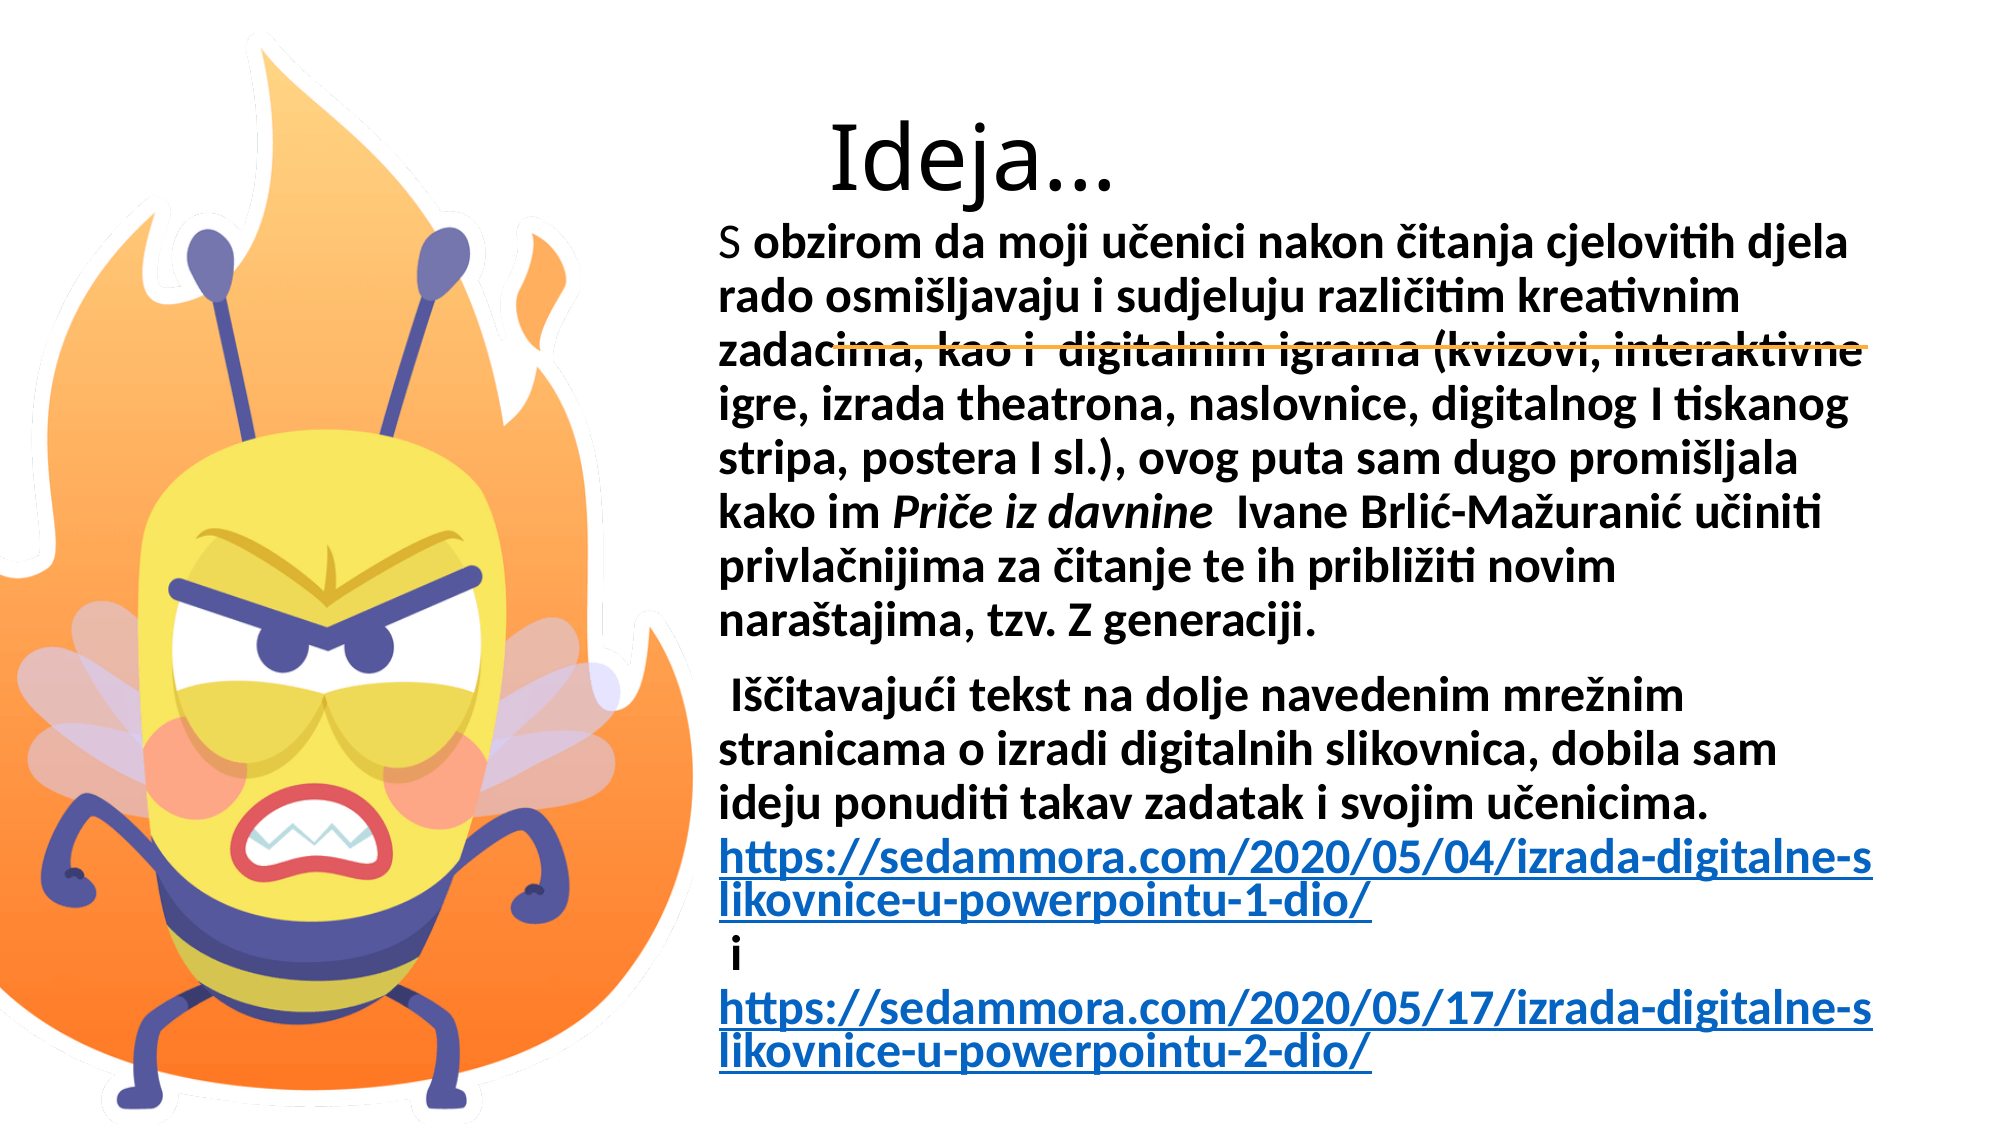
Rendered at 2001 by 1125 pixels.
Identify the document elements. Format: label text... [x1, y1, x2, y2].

title Ideja... [814, 103, 1895, 207]
picture [0, 32, 694, 1125]
list S obzirom da moji učenici nakon čitanja cjelovitih djela rado osmišljavaju i sudjeluju različitim kreativnim zadacima, kao i digitalnim igrama (kvizovi, interaktivne igre, izrada theatrona, naslovnice, digitalnog I tiskanog stripa, postera I sl.), ovog puta sam dugo promišljala kako im Priče iz davnine Ivane Brlić-Mažuranić učiniti privlačnijima za čitanje te ih približiti novim naraštajima, tzv. Z generaciji. Iščitavajući tekst na dolje navedenim mrežnim stranicama o izradi digitalnih slikovnica, dobila sam ideju ponuditi takav zadatak i svojim učenicima. https://sedammora.com/2020/05/04/izrada-digitalne-slikovnice-u-powerpointu-1-dio/ i https://sedammora.com/2020/05/17/izrada-digitalne-slikovnice-u-powerpointu-2-dio/ [704, 207, 1895, 1087]
